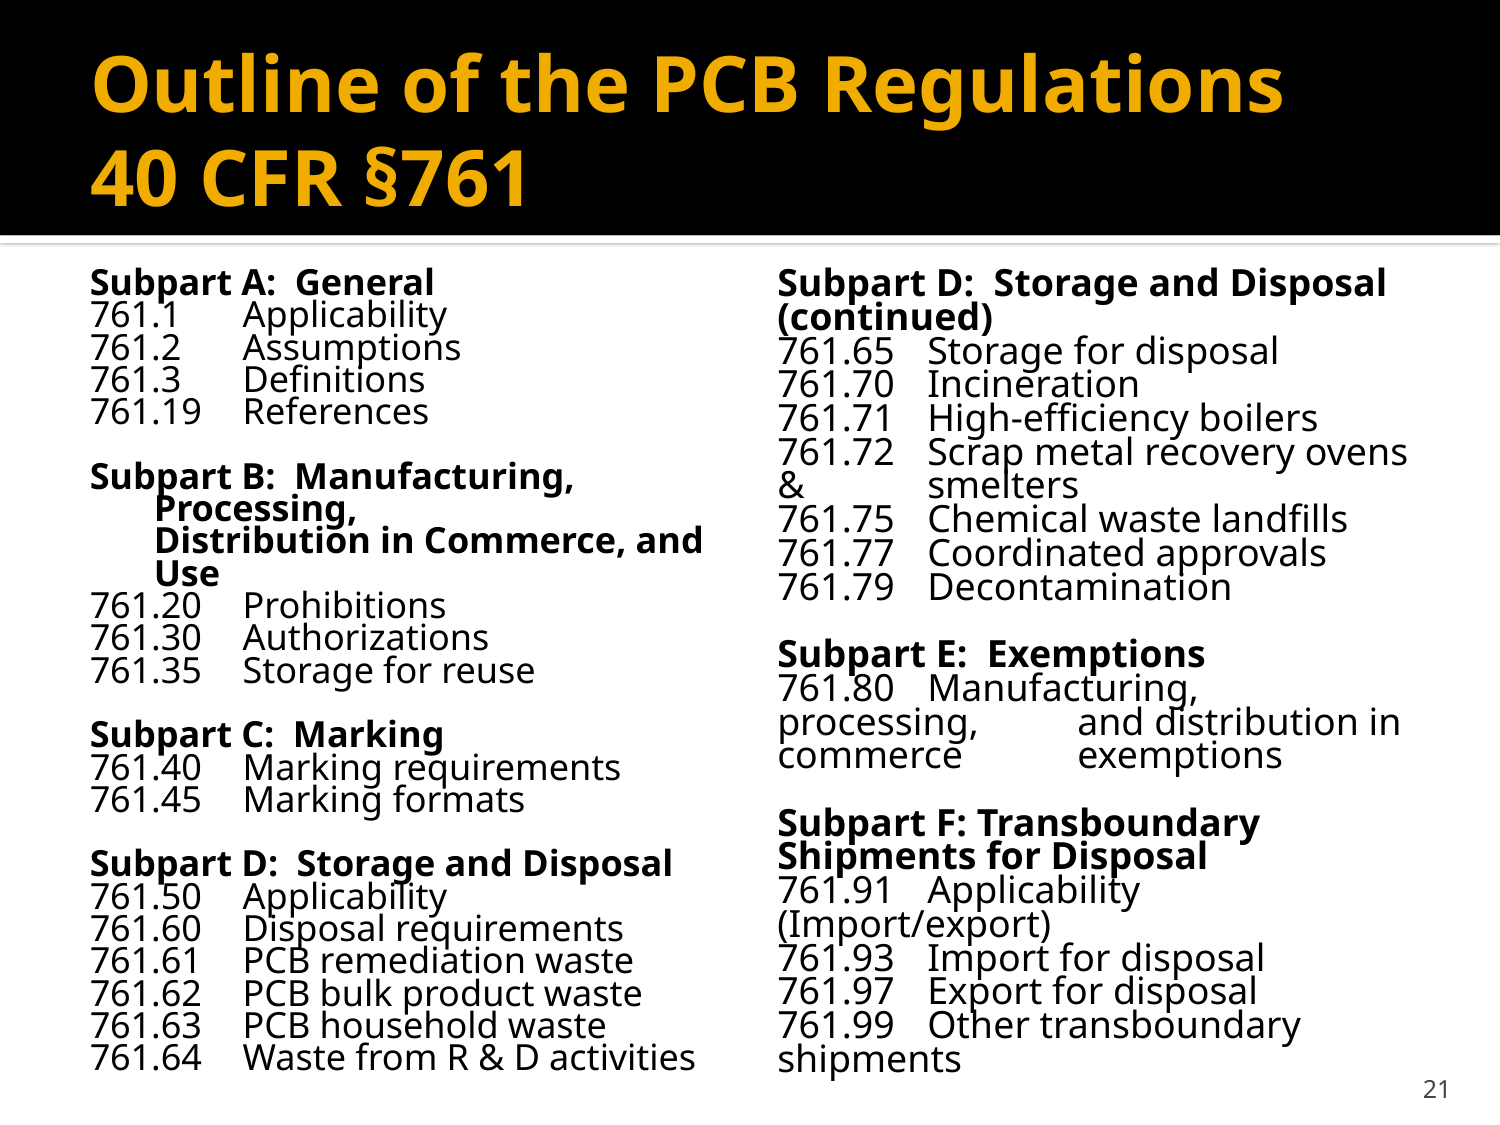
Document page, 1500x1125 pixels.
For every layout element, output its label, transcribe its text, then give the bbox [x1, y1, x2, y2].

text_box Subpart D: Storage and Disposal (continued) 761.65 Storage for disposal 761.70 Incineration 761.71 High-efficiency boilers 761.72 Scrap metal recovery ovens & smelters 761.75 Chemical waste landfills 761.77 Coordinated approvals 761.79 Decontamination Subpart E: Exemptions 761.80 Manufacturing, processing, and distribution in commerce exemptions Subpart F: Transboundary Shipments for Disposal 761.91 Applicability (Import/export) 761.93 Import for disposal 761.97 Export for disposal 761.99 Other transboundary shipments [762, 262, 1425, 1088]
text_box Subpart A: General 761.1 Applicability 761.2 Assumptions 761.3 Definitions 761.19 References Subpart B: Manufacturing, Processing, Distribution in Commerce, and Use 761.20 Prohibitions 761.30 Authorizations 761.35 Storage for reuse Subpart C: Marking 761.40 Marking requirements 761.45 Marking formats Subpart D: Storage and Disposal 761.50 Applicability 761.60 Disposal requirements 761.61 PCB remediation waste 761.62 PCB bulk product waste 761.63 PCB household waste 761.64 Waste from R & D activities [74, 262, 750, 1088]
title Outline of the PCB Regulations 40 CFR §761 [75, 25, 1425, 231]
slide_number 21 [1345, 1062, 1467, 1108]
